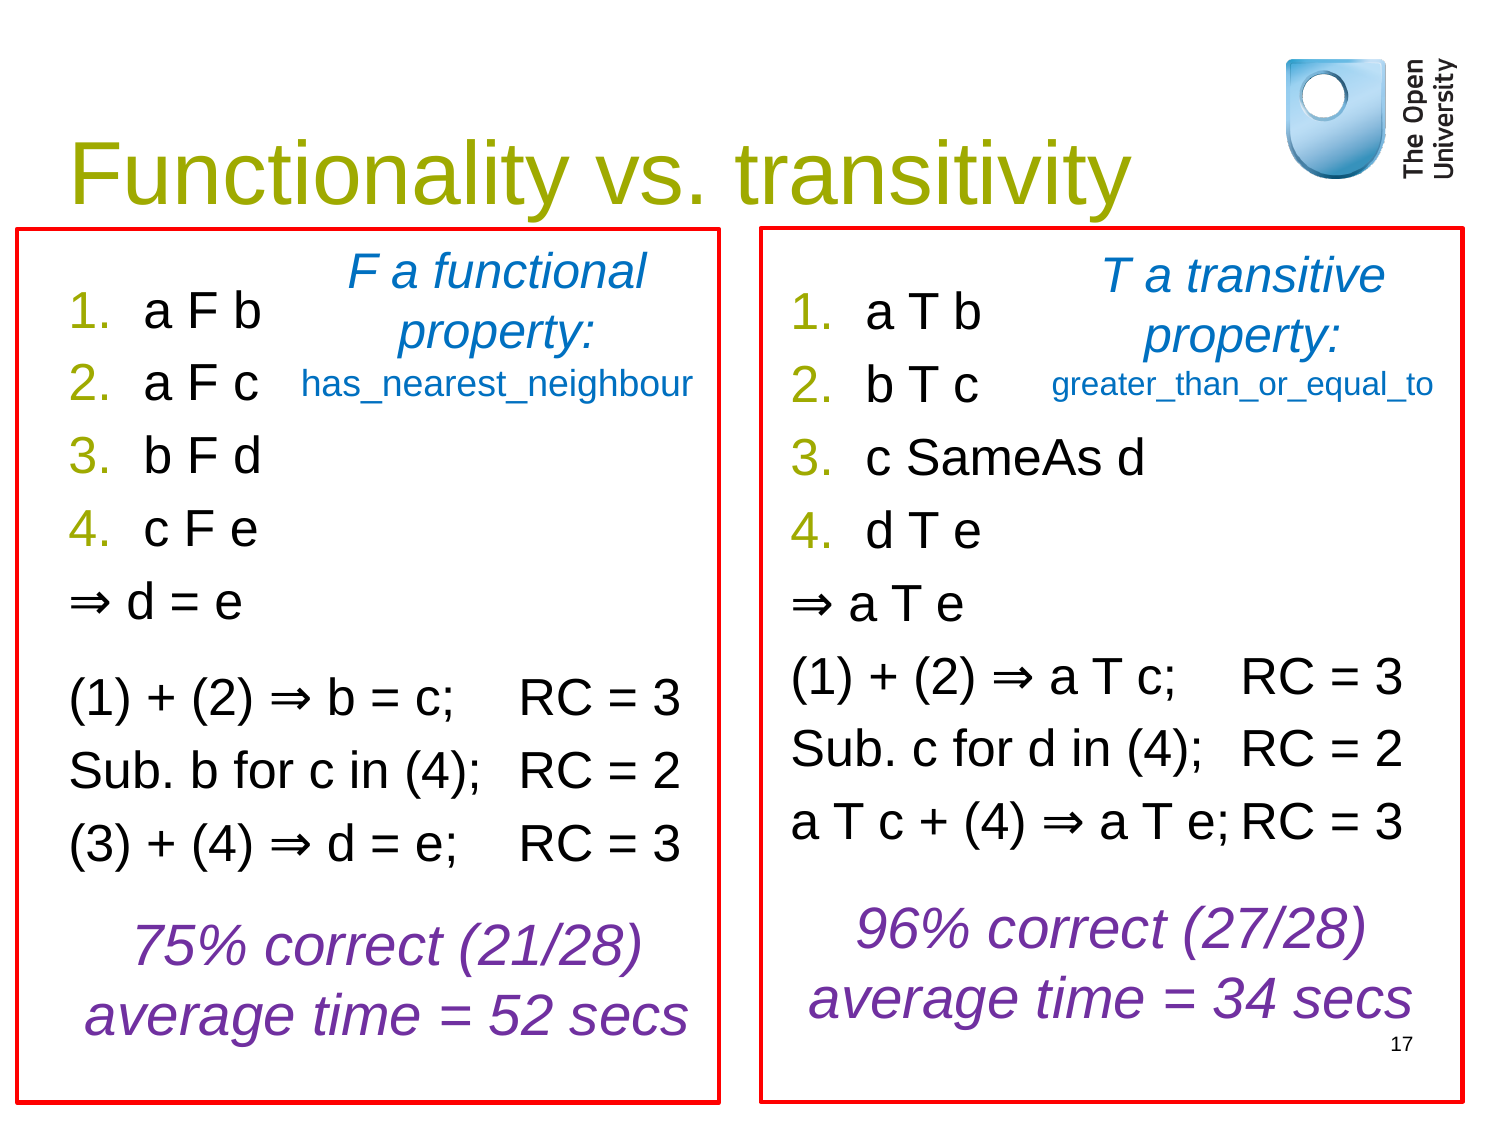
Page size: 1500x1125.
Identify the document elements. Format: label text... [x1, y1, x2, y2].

text_box [760, 228, 1463, 1102]
text_box T a transitive property: greater_than_or_equal_to [1034, 235, 1452, 410]
picture [1286, 58, 1457, 179]
text_box F a functional property: has_nearest_neighbour [275, 231, 719, 412]
text_box [17, 228, 719, 1103]
title Functionality vs. transitivity [56, 108, 1255, 230]
